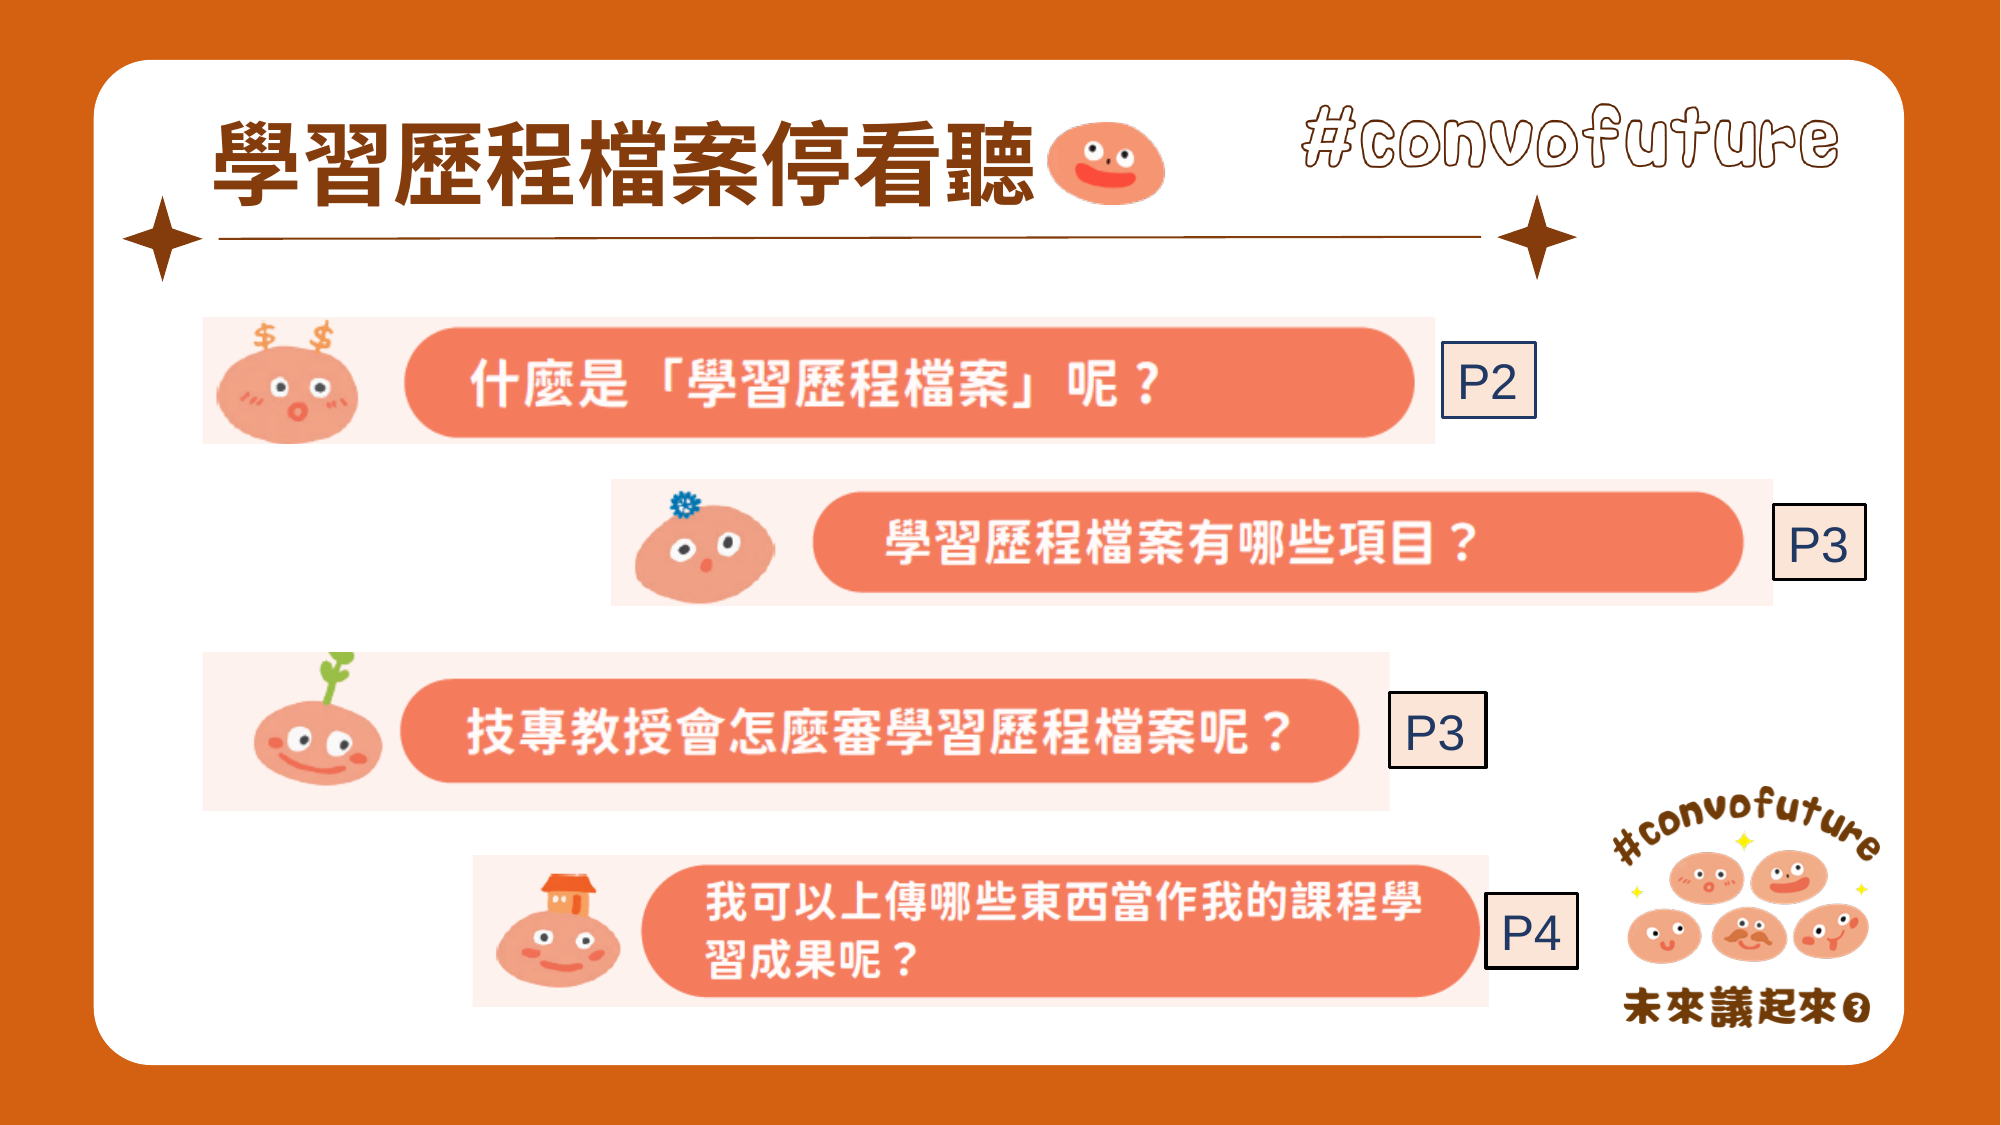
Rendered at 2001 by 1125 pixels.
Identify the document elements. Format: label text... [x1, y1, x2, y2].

picture [1613, 786, 1880, 1029]
picture [472, 855, 1490, 1007]
picture [202, 317, 1436, 444]
picture [1044, 122, 1168, 205]
text_box P2 [1442, 342, 1536, 418]
text_box P4 [1494, 893, 1578, 968]
text_box P3 [1395, 692, 1487, 768]
text_box P3 [1777, 504, 1866, 580]
title 學習歷程檔案停看聽 [195, 59, 1863, 278]
picture [610, 479, 1774, 606]
picture [1300, 103, 1838, 168]
picture [202, 651, 1390, 811]
